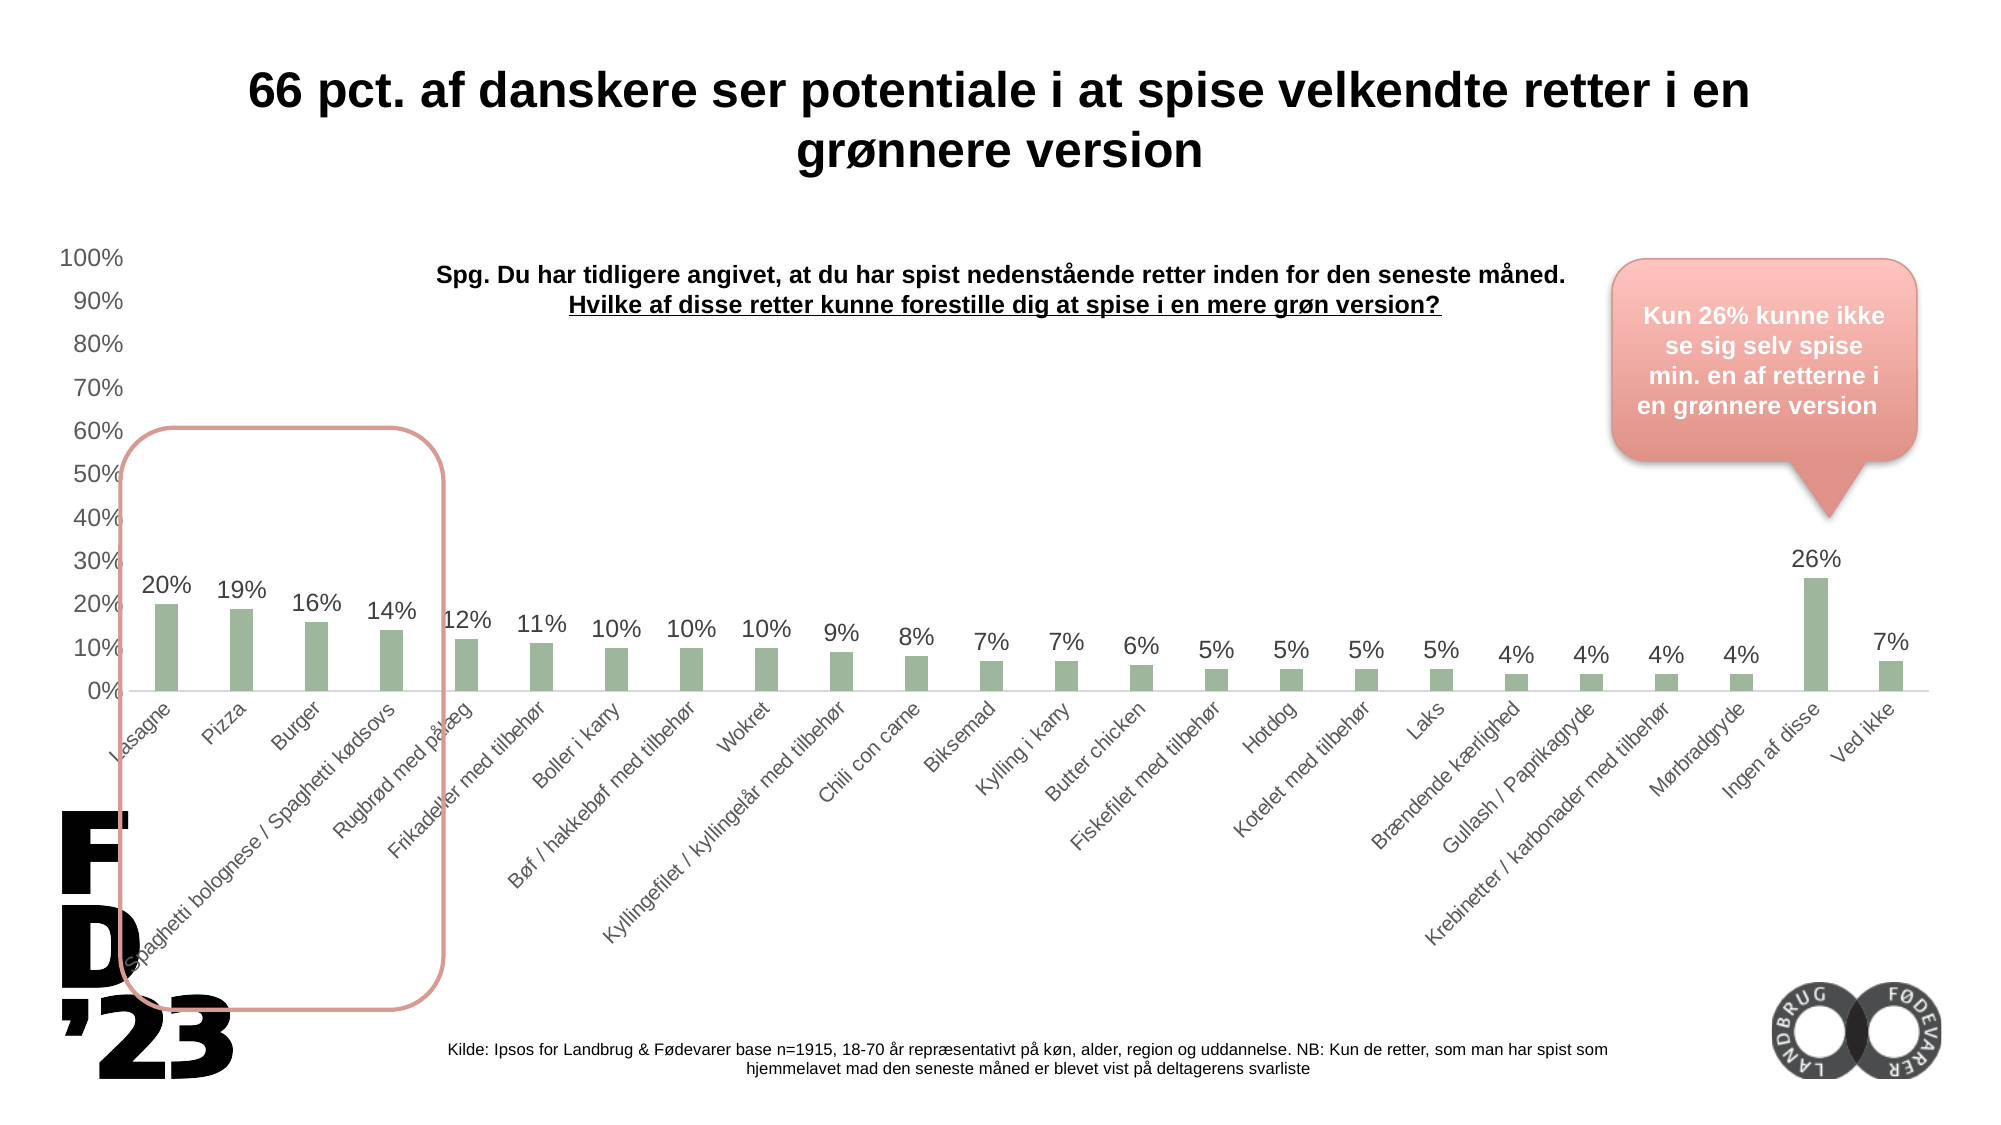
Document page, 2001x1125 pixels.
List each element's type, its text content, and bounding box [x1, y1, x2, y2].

chart [58, 231, 1951, 1011]
text_box Kilde: Ipsos for Landbrug & Fødevarer base n=1915, 18-70 år repræsentativt på køn, alder, region og uddannelse. NB: Kun de retter, som man har spist som hjemmelavet mad den seneste måned er blevet vist på deltagerens svarliste [420, 1038, 1637, 1079]
text_box 66 pct. af danskere ser potentiale i at spise velkendte retter i en grønnere version [221, 49, 1780, 185]
picture [62, 1011, 233, 1079]
